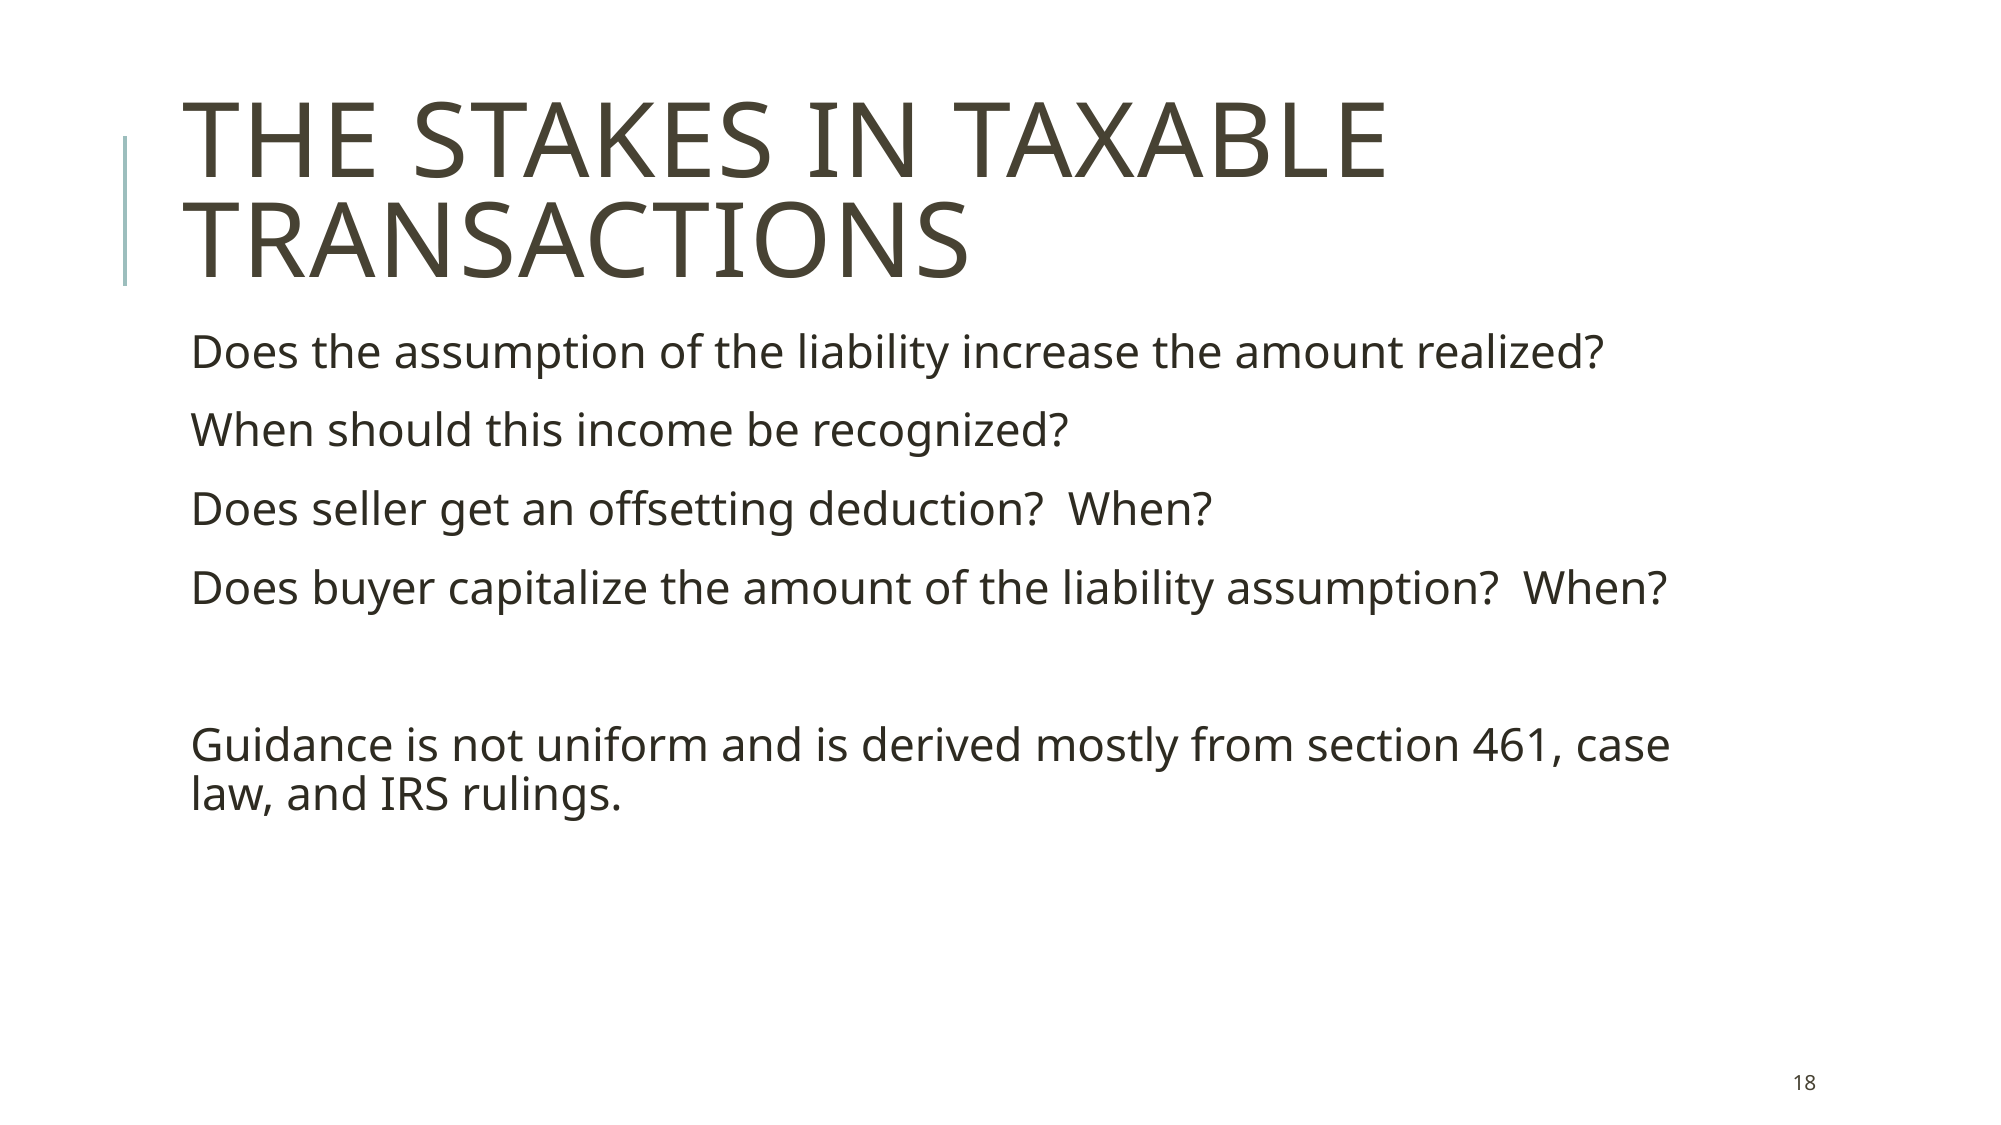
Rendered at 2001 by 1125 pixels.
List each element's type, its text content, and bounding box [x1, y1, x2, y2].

title The Stakes in Taxable Transactions [168, 96, 1763, 299]
list Does the assumption of the liability increase the amount realized? When should this income be recognized? Does seller get an offsetting deduction? When? Does buyer capitalize the amount of the liability assumption? When? Guidance is not uniform and is derived mostly from section 461, case law, and IRS rulings. [168, 321, 1763, 1024]
slide_number 18 [1777, 1061, 1938, 1107]
